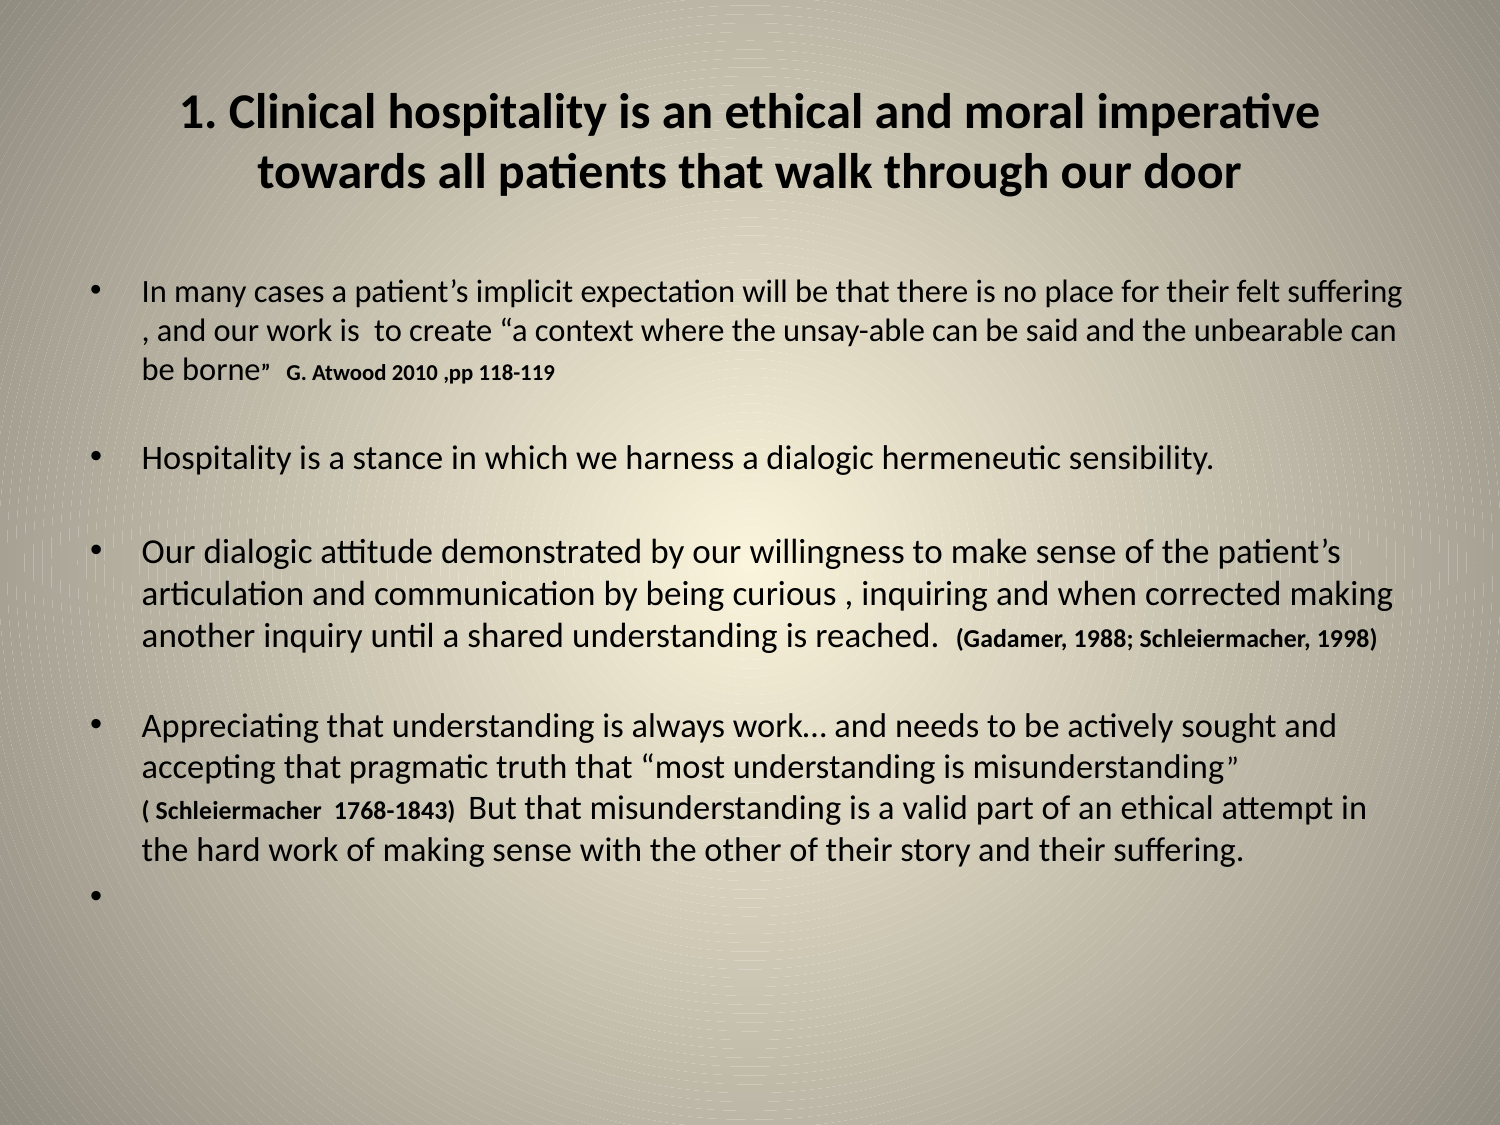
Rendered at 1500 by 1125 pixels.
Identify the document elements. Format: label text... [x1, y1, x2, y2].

list In many cases a patient’s implicit expectation will be that there is no place for their felt suffering , and our work is to create “a context where the unsay-able can be said and the unbearable can be borne” G. Atwood 2010 ,pp 118-119 Hospitality is a stance in which we harness a dialogic hermeneutic sensibility. Our dialogic attitude demonstrated by our willingness to make sense of the patient’s articulation and communication by being curious , inquiring and when corrected making another inquiry until a shared understanding is reached. (Gadamer, 1988; Schleiermacher, 1998) Appreciating that understanding is always work… and needs to be actively sought and accepting that pragmatic truth that “most understanding is misunderstanding” ( Schleiermacher 1768-1843) But that misunderstanding is a valid part of an ethical attempt in the hard work of making sense with the other of their story and their suffering. [75, 262, 1425, 1005]
title 1. Clinical hospitality is an ethical and moral imperative towards all patients that walk through our door [75, 45, 1425, 233]
